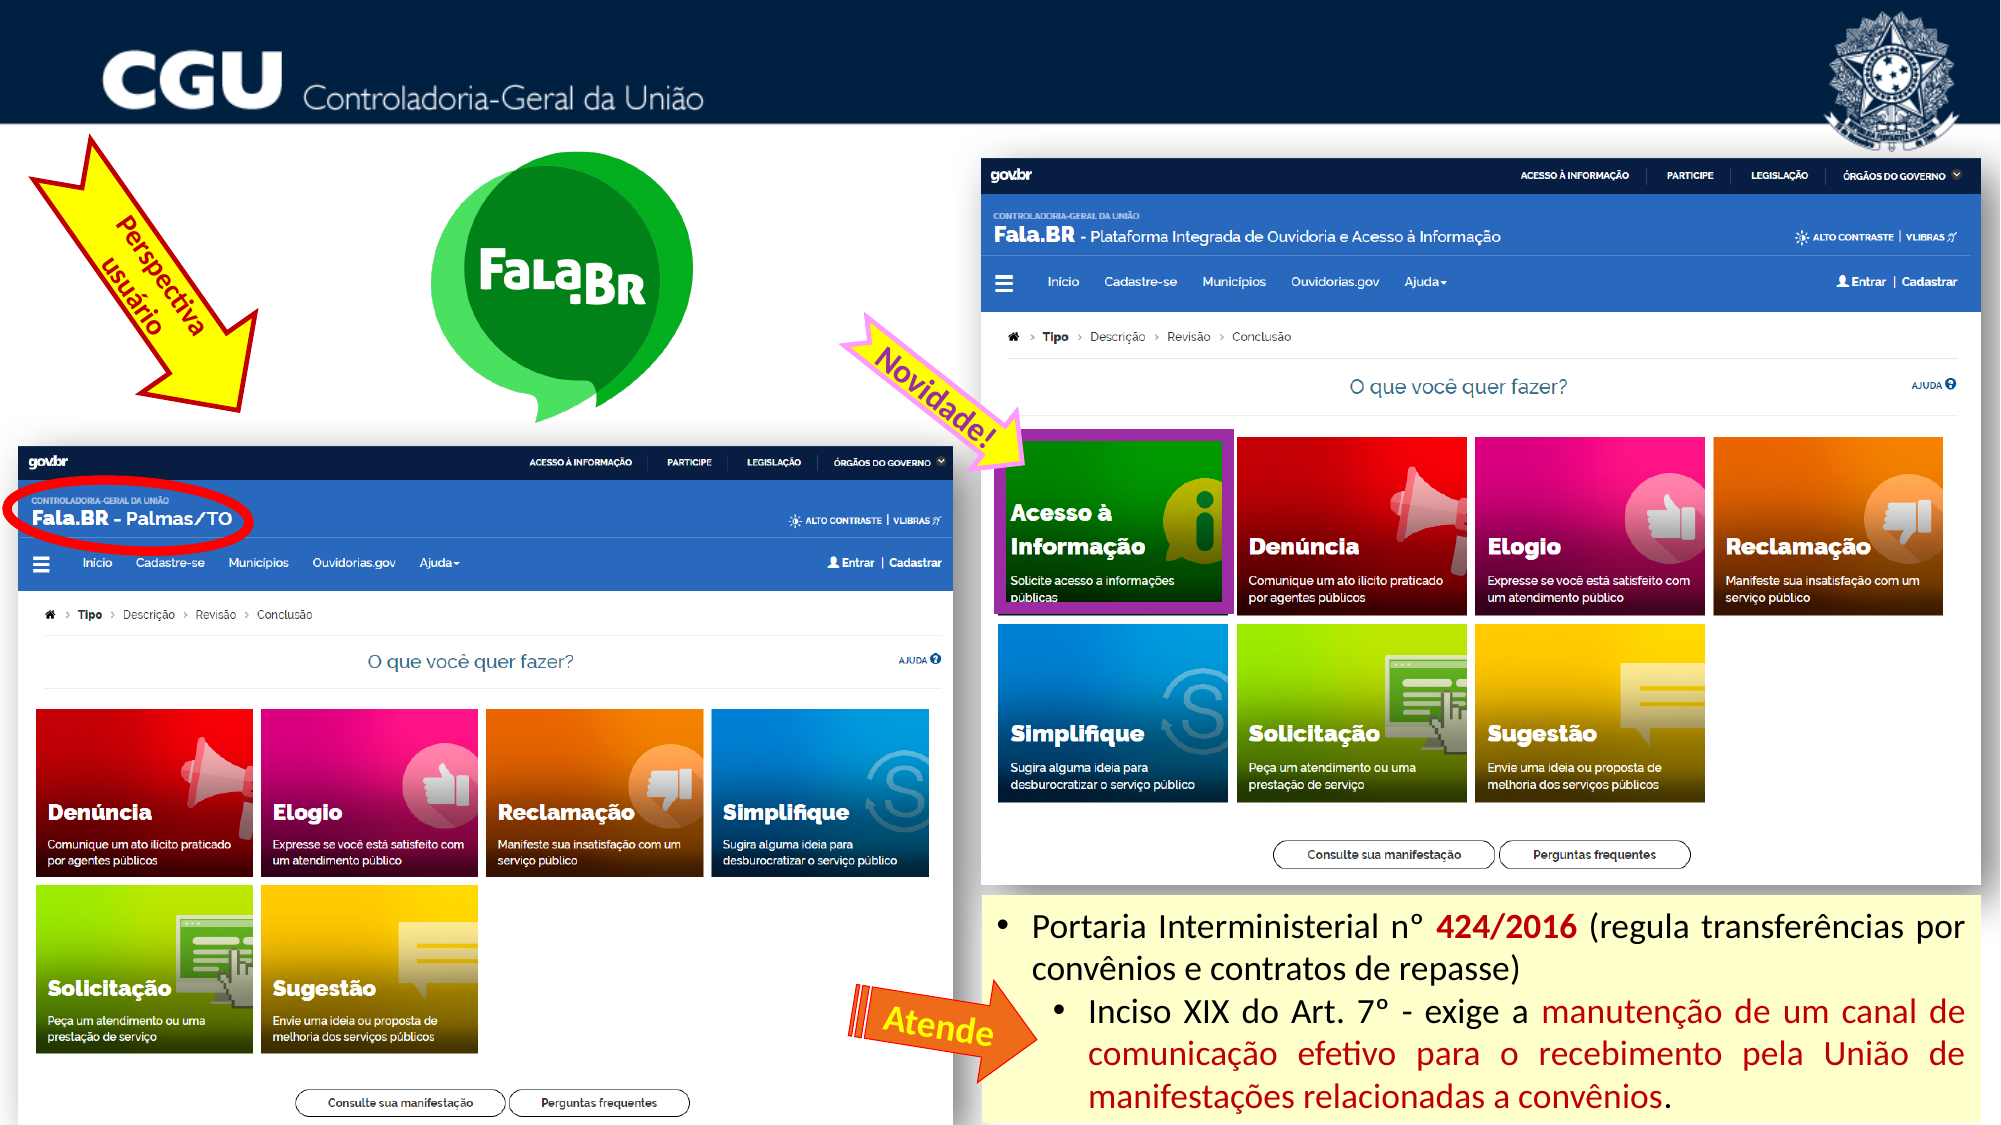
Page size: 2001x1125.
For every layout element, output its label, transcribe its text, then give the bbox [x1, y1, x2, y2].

text_box [5, 493, 18, 526]
picture [0, 0, 2001, 1125]
text_box Atende [953, 978, 1038, 1084]
text_box Perspectiva usuário [32, 137, 256, 411]
text_box Novidade! [842, 315, 981, 470]
text_box Portaria Interministerial nº 424/2016 (regula transferências por convênios e contratos de repasse) Inciso XIX do Art. 7º - exige a manutenção de um canal de comunicação efetivo para o recebimento pela União de manifestações relacionadas a convênios. [981, 895, 1981, 1123]
